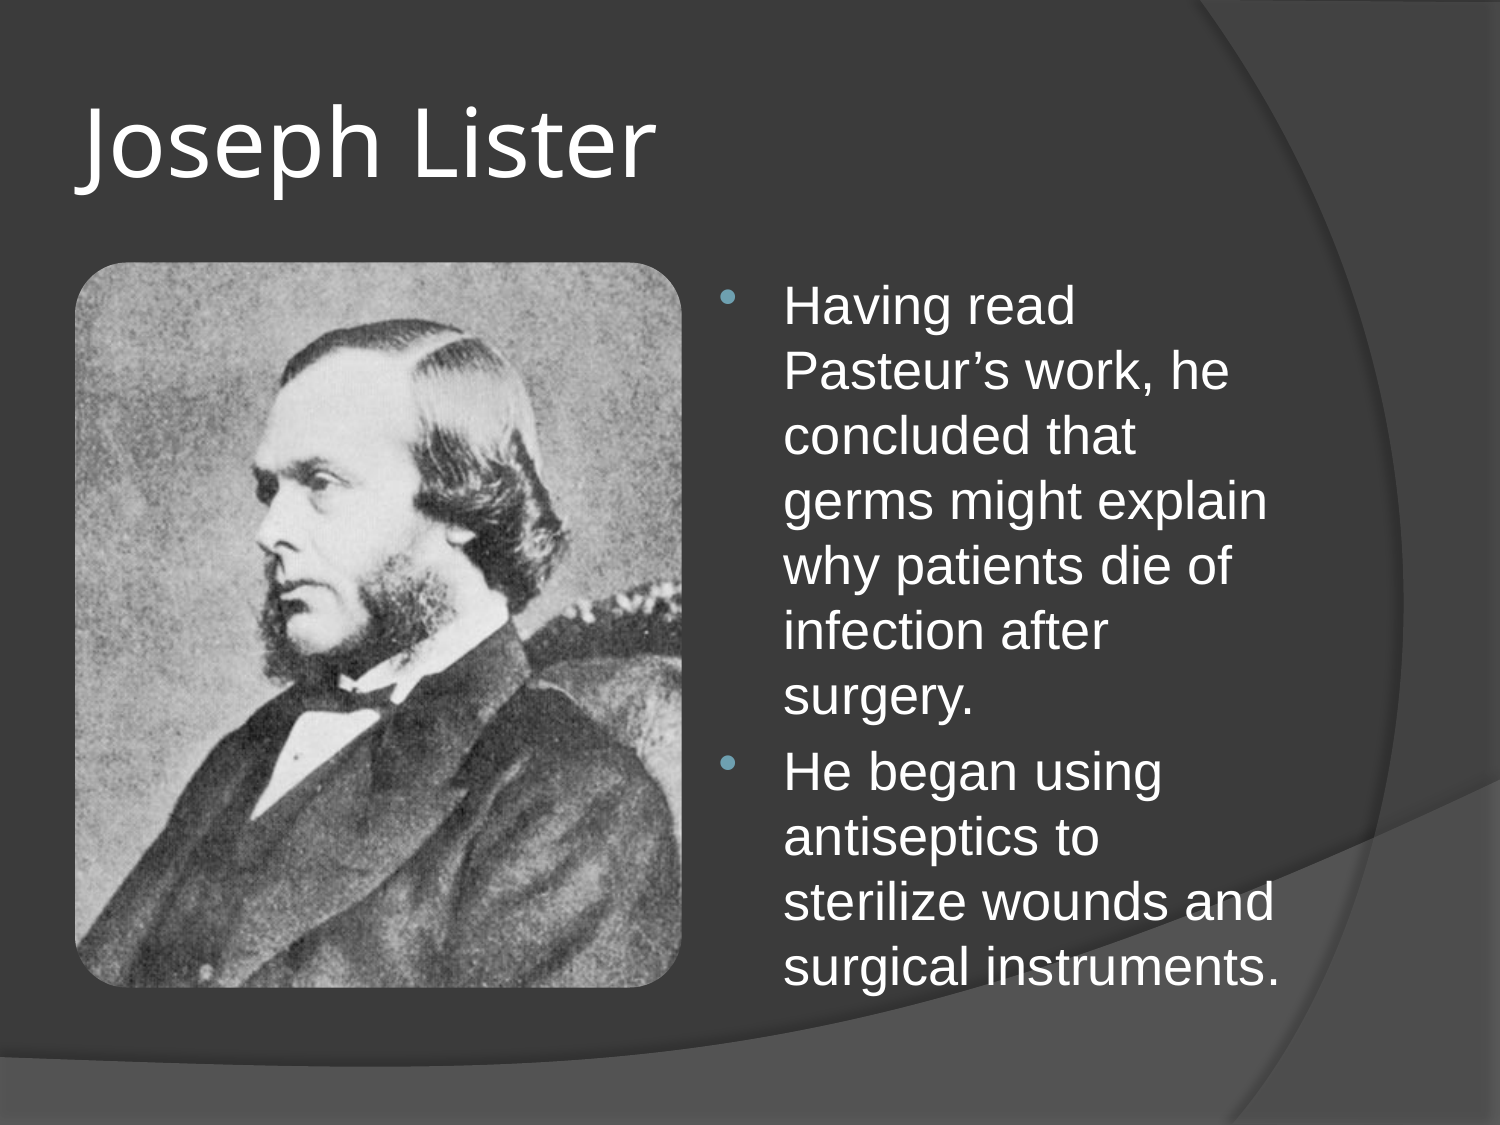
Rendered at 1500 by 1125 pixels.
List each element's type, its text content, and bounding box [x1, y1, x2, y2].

title Joseph Lister [75, 45, 1300, 233]
list Having read Pasteur’s work, he concluded that germs might explain why patients die of infection after surgery. He began using antiseptics to sterilize wounds and surgical instruments. [699, 262, 1300, 1005]
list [74, 262, 682, 988]
